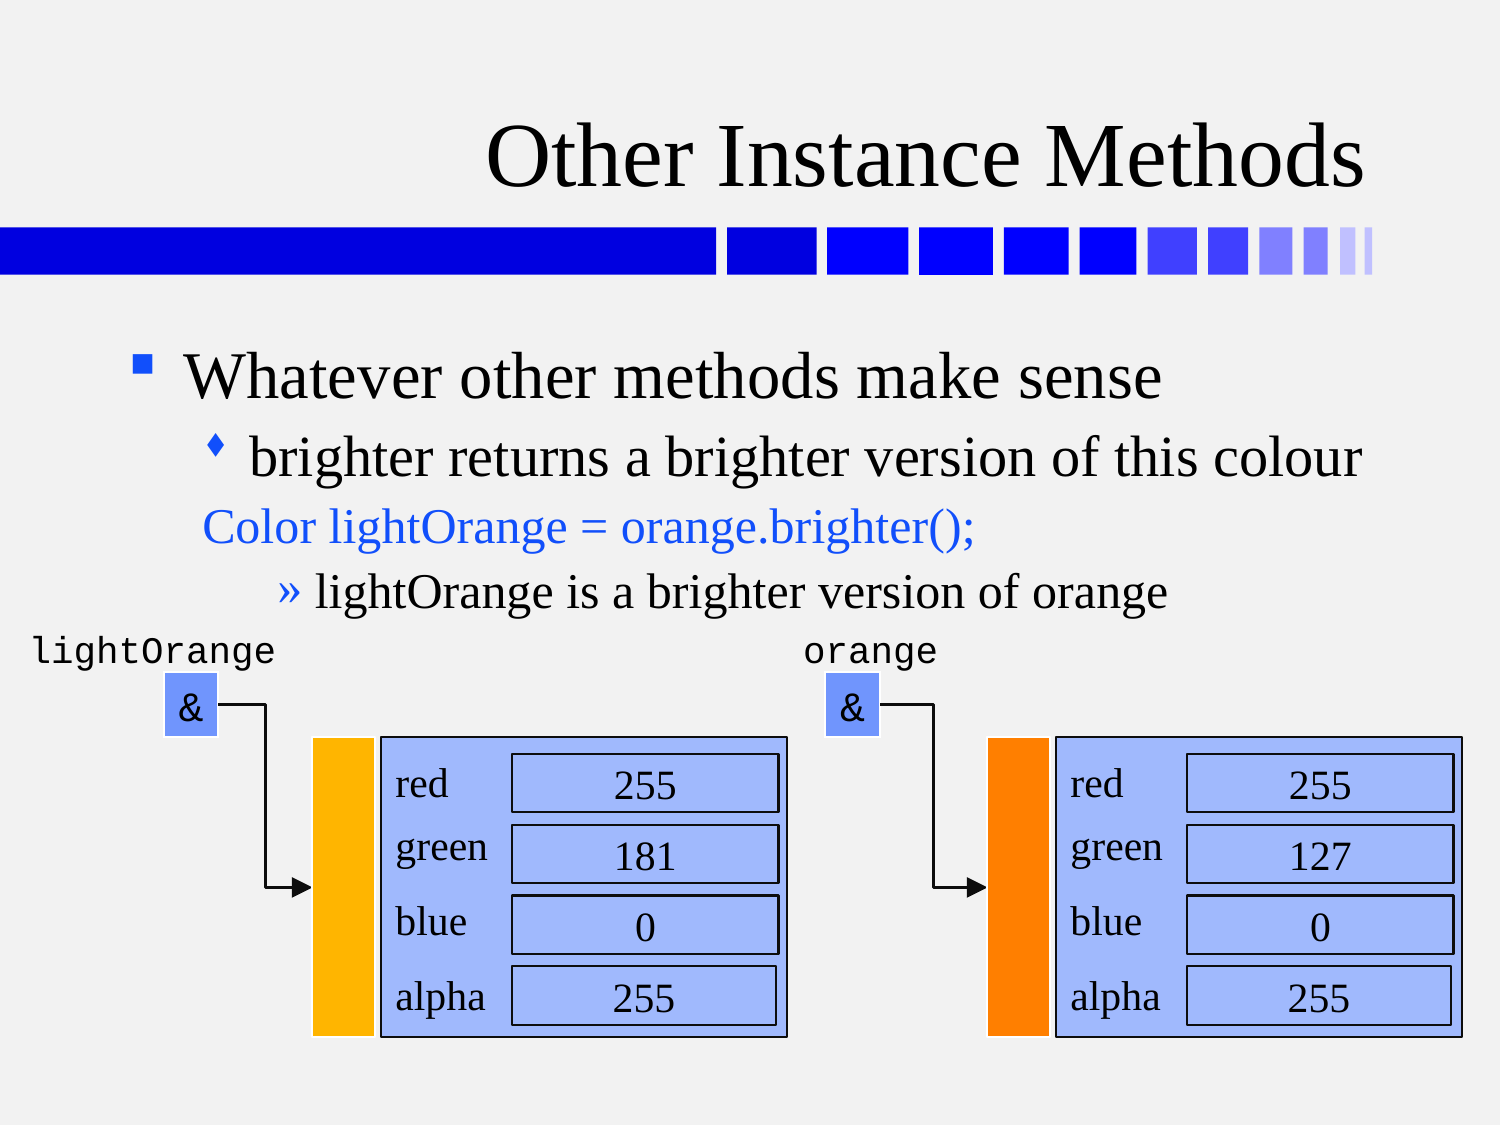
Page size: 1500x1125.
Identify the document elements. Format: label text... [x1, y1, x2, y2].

text_box 0 [1187, 895, 1454, 955]
text_box 181 [512, 824, 779, 884]
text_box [218, 704, 313, 888]
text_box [880, 704, 988, 888]
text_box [787, 618, 954, 738]
text_box [987, 737, 1050, 1038]
text_box 255 [1187, 966, 1451, 1025]
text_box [12, 618, 292, 738]
text_box 0 [512, 895, 779, 955]
text_box 255 [1187, 753, 1454, 813]
text_box 255 [512, 966, 776, 1025]
list Whatever other methods make sense brighter returns a brighter version of this colour Color lightOrange = orange.brighter(); lightOrange is a brighter version of orange [111, 324, 1388, 1001]
text_box 255 [512, 753, 779, 813]
text_box red green blue alpha [380, 737, 788, 1038]
text_box 127 [1187, 824, 1454, 884]
text_box red green blue alpha [1055, 737, 1463, 1038]
title Other Instance Methods [109, 27, 1383, 213]
text_box [312, 737, 375, 1038]
